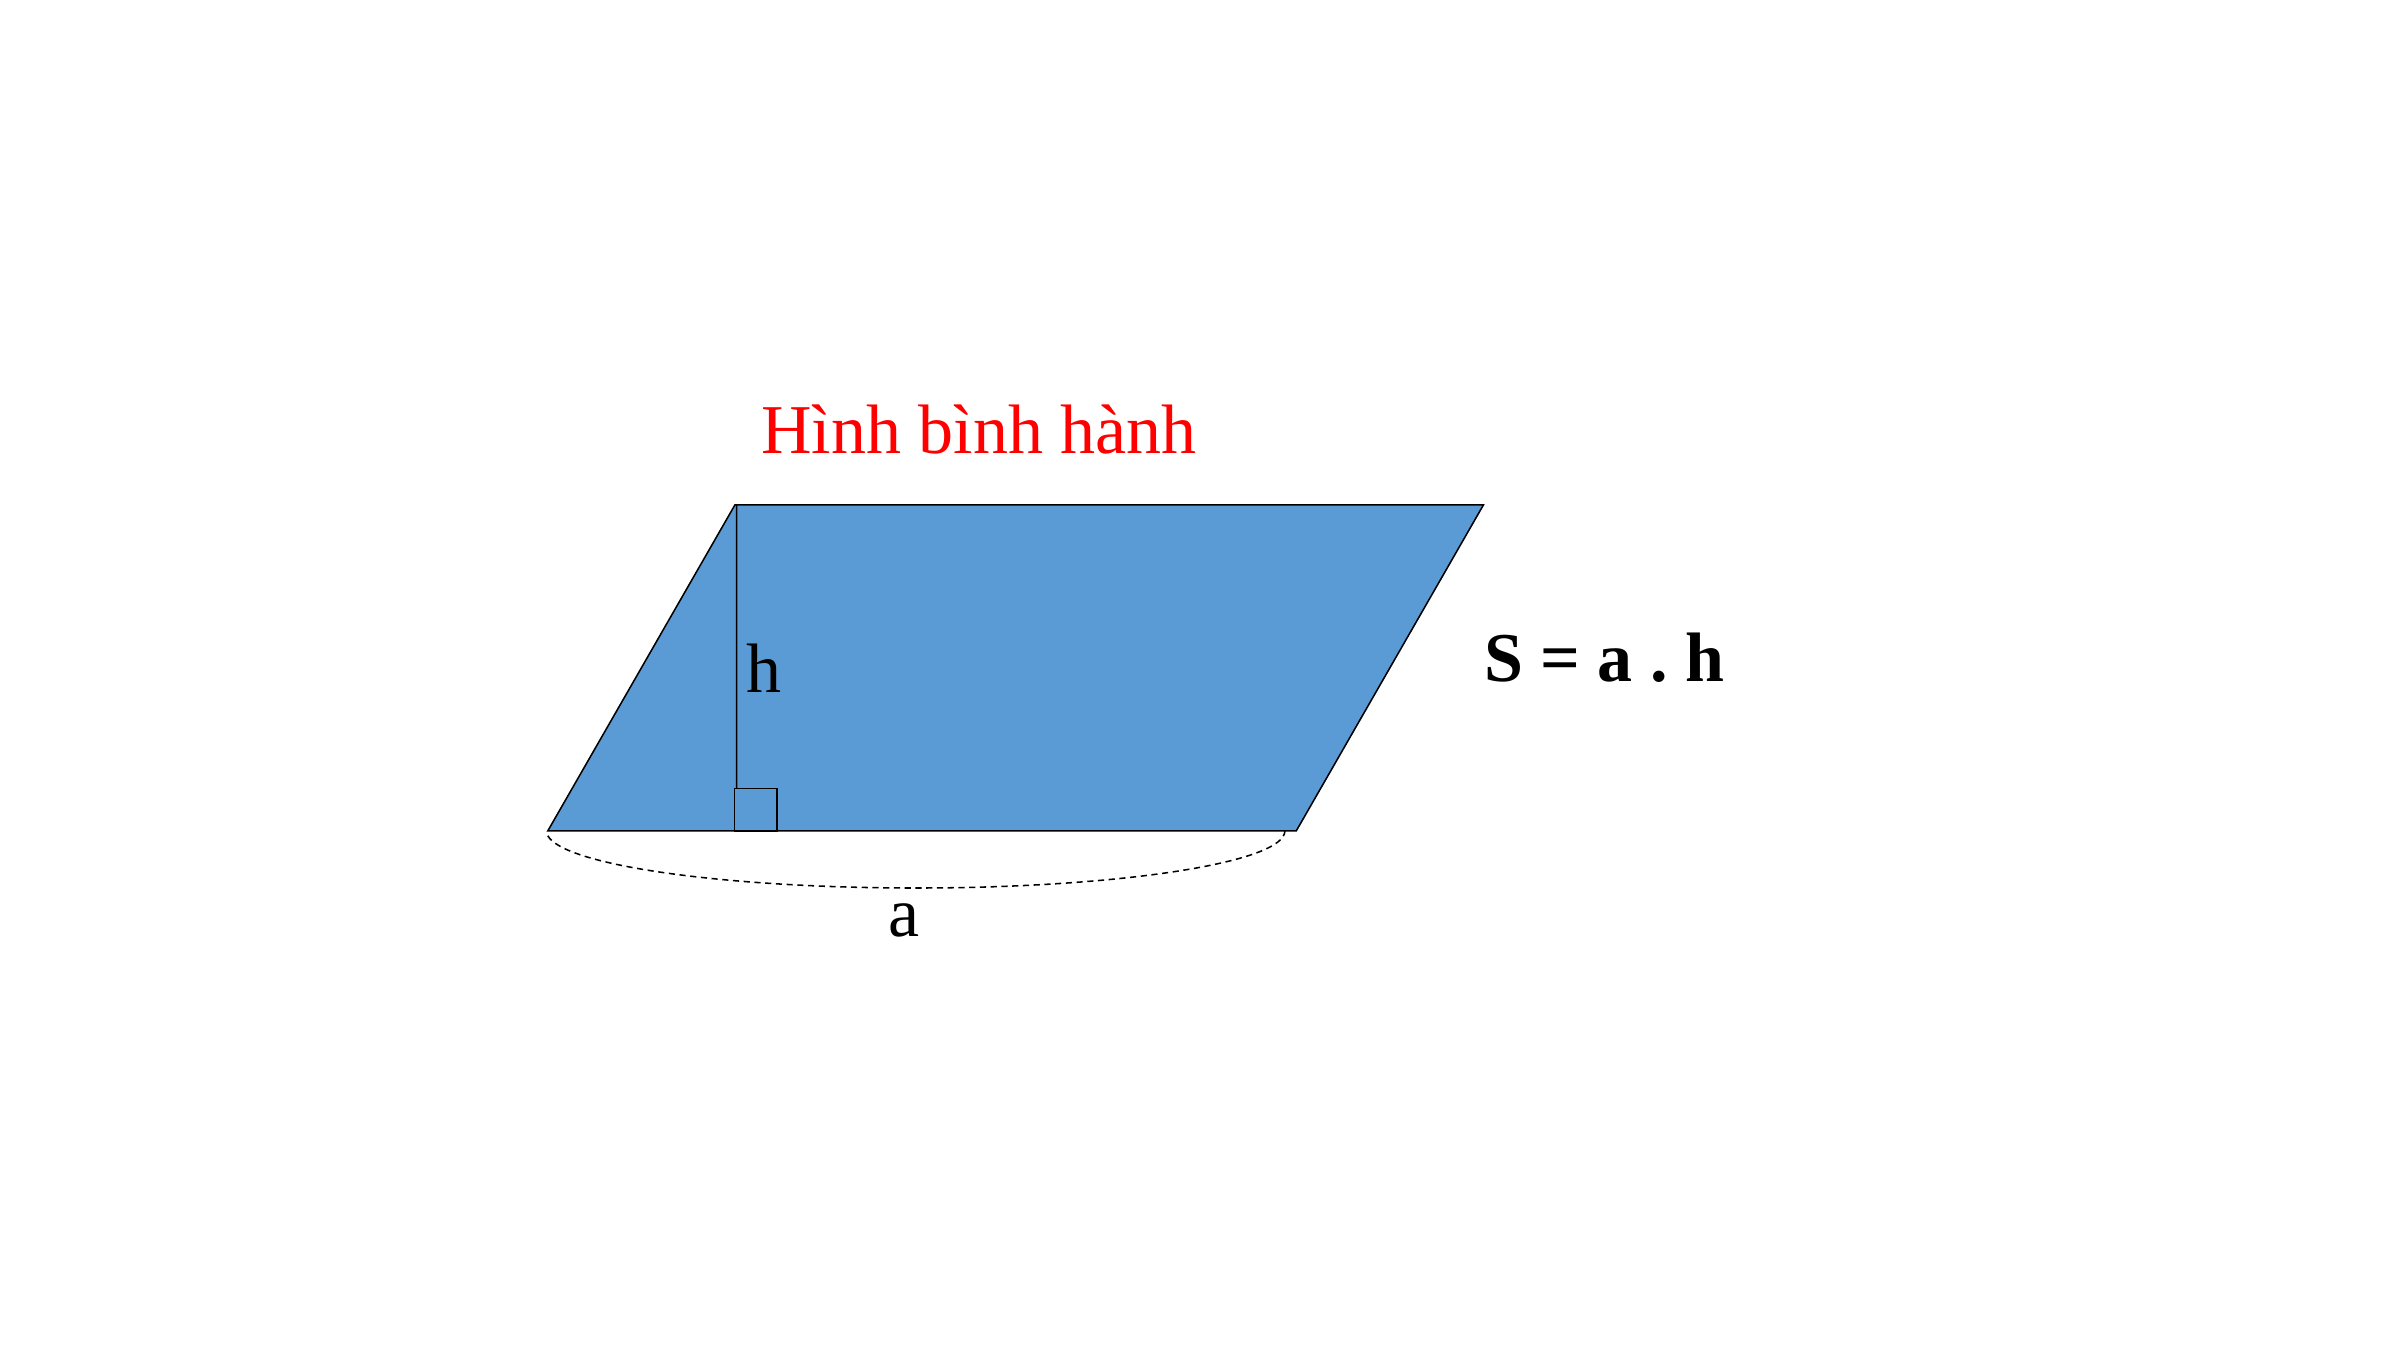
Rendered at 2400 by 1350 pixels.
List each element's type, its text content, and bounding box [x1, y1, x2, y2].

text_box S = a . h [1469, 604, 1881, 703]
text_box a [874, 859, 988, 958]
text_box Hình bình hành [746, 376, 1399, 476]
text_box h [732, 615, 832, 714]
text_box [734, 788, 778, 831]
text_box [547, 504, 736, 831]
text_box [737, 504, 1484, 831]
text_box [547, 830, 1285, 888]
